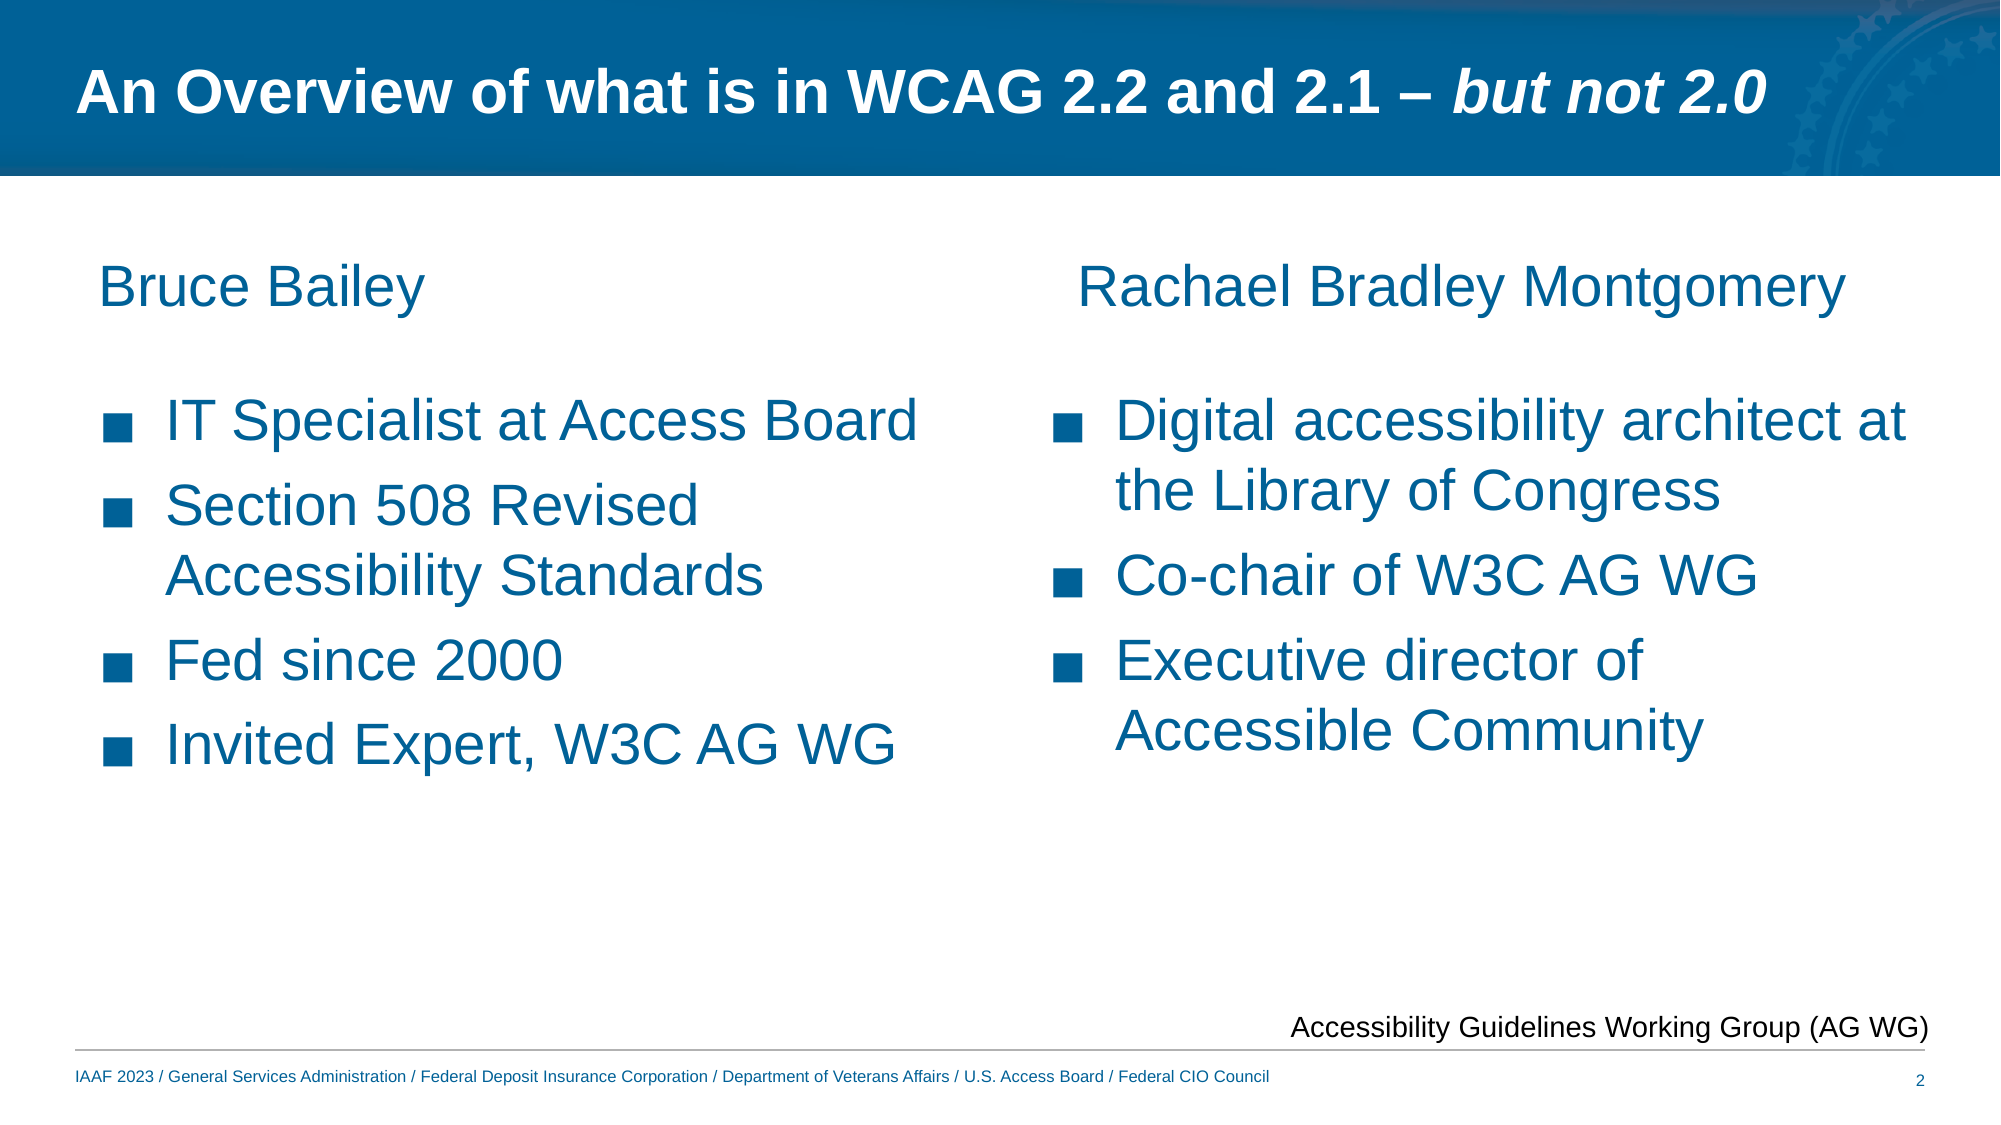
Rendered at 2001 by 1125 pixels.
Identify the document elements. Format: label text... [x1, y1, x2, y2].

picture [0, 0, 2000, 176]
picture [0, 168, 666, 176]
list IT Specialist at Access Board Section 508 Revised Accessibility Standards Fed since 2000 Invited Expert, W3C AG WG [75, 375, 975, 1035]
list Bruce Bailey [75, 224, 975, 350]
list Rachael Bradley Montgomery [1025, 224, 1926, 350]
text_box Accessibility Guidelines Working Group (AG WG) [1275, 1000, 1961, 1051]
list Digital accessibility architect at the Library of Congress Co-chair of W3C AG WG Executive director of Accessible Community [1025, 375, 1925, 1038]
title An Overview of what is in WCAG 2.2 and 2.1 – but not 2.0 [75, 52, 1800, 128]
slide_number 2 [1880, 1065, 1925, 1095]
